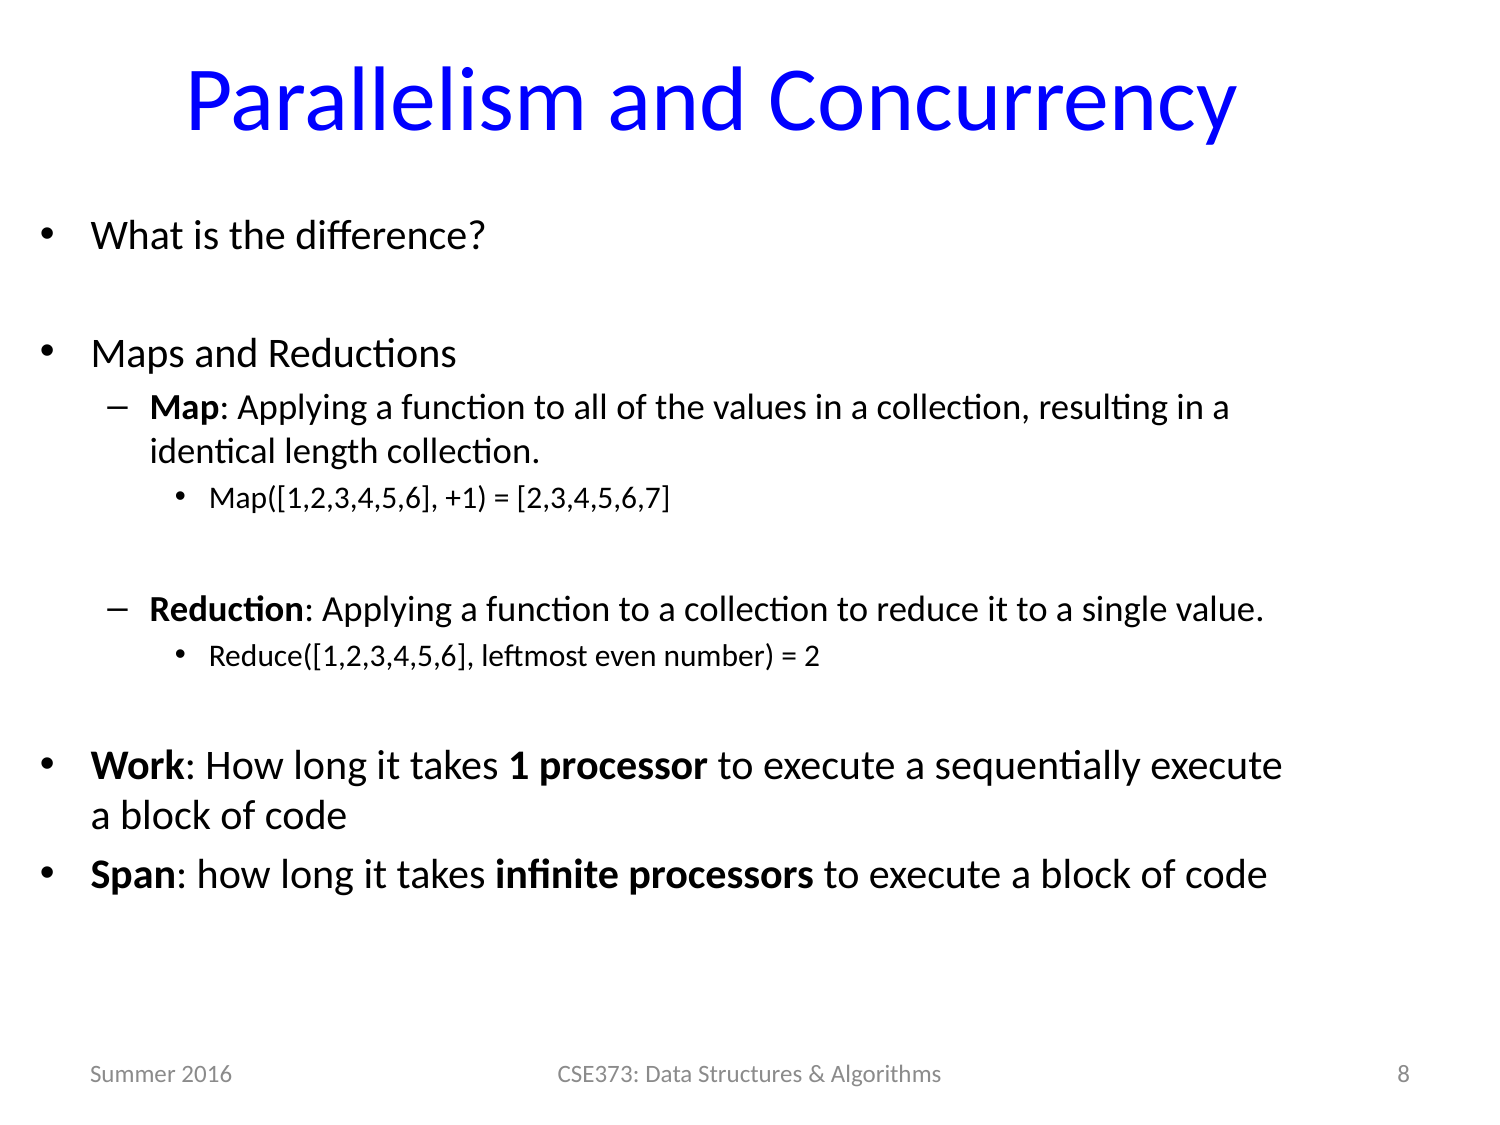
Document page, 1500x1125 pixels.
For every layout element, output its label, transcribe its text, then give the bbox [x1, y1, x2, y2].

title Parallelism and Concurrency [75, 0, 1350, 188]
footer CSE373: Data Structures & Algorithms [512, 1042, 988, 1103]
slide_number Summer 2016 [75, 1042, 425, 1103]
slide_number 8 [1074, 1042, 1425, 1103]
list What is the difference? Maps and Reductions Map: Applying a function to all of the values in a collection, resulting in a identical length collection. Map([1,2,3,4,5,6], +1) = [2,3,4,5,6,7] Reduction: Applying a function to a collection to reduce it to a single value. Reduce([1,2,3,4,5,6], leftmost even number) = 2 Work: How long it takes 1 processor to execute a sequentially execute a block of code Span: how long it takes infinite processors to execute a block of code [24, 200, 1300, 938]
